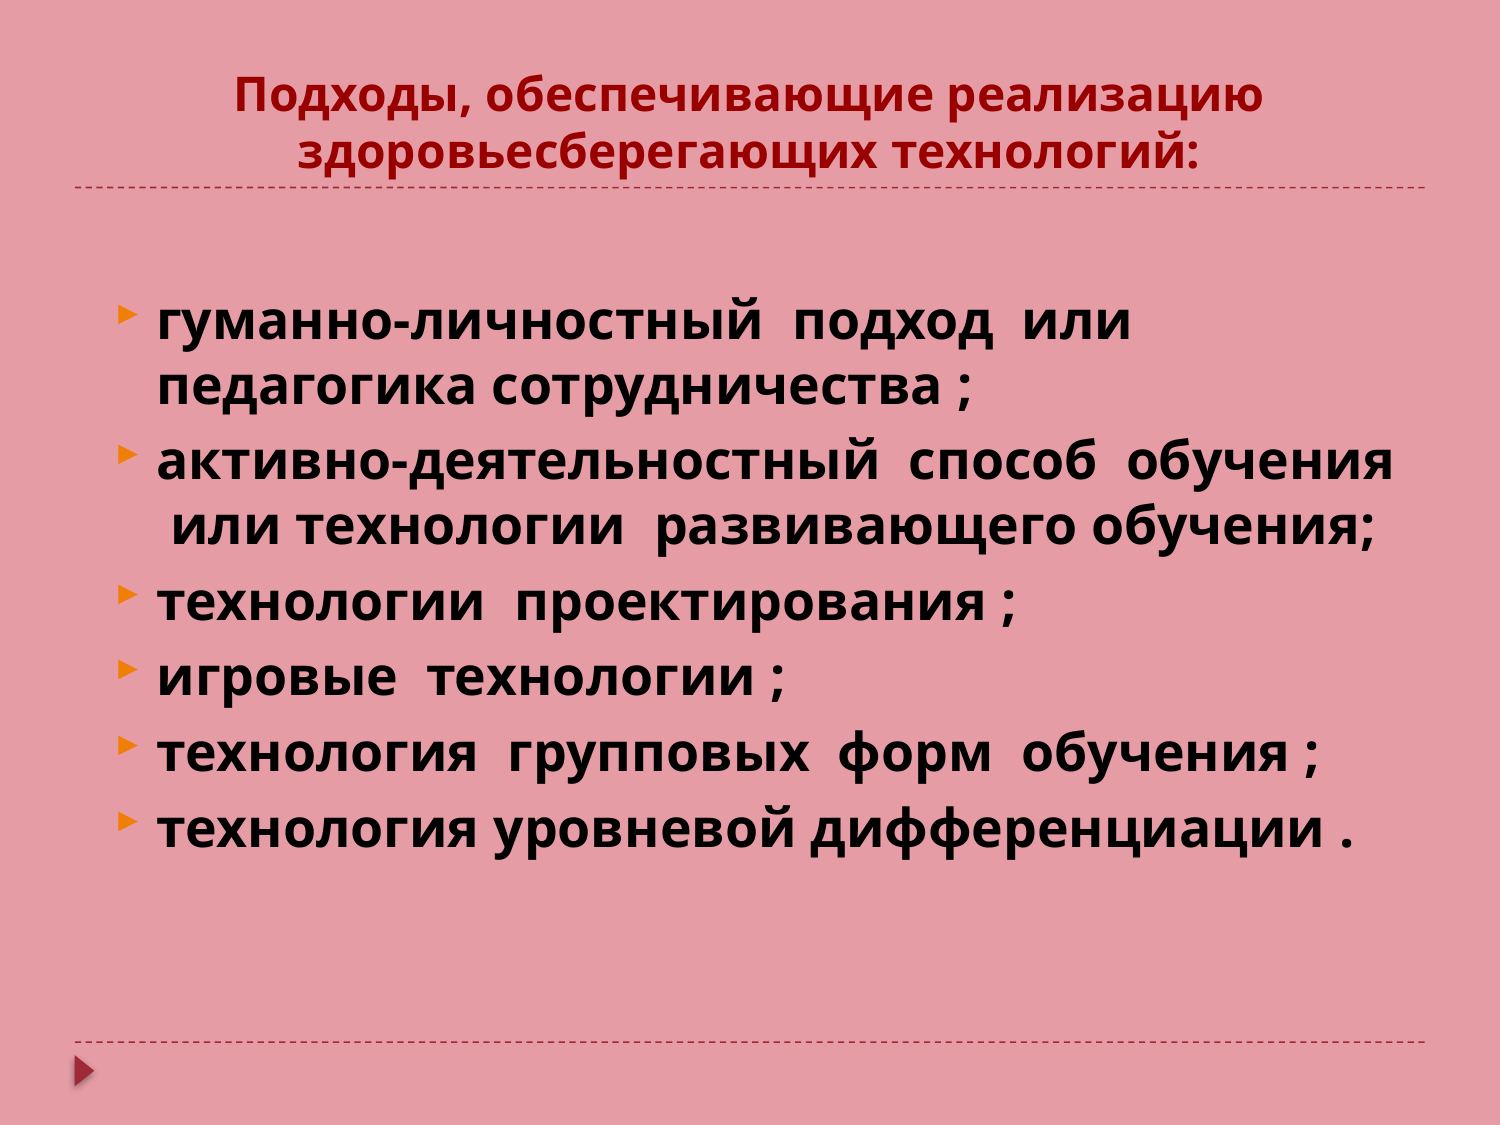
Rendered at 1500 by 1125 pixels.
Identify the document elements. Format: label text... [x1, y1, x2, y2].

list гуманно-личностный подход или педагогика сотрудничества ; активно-деятельностный способ обучения или технологии развивающего обучения; технологии проектирования ; игровые технологии ; технология групповых форм обучения ; технология уровневой дифференциации . [100, 278, 1412, 1010]
title Подходы, обеспечивающие реализацию здоровьесберегающих технологий: [75, 54, 1425, 244]
